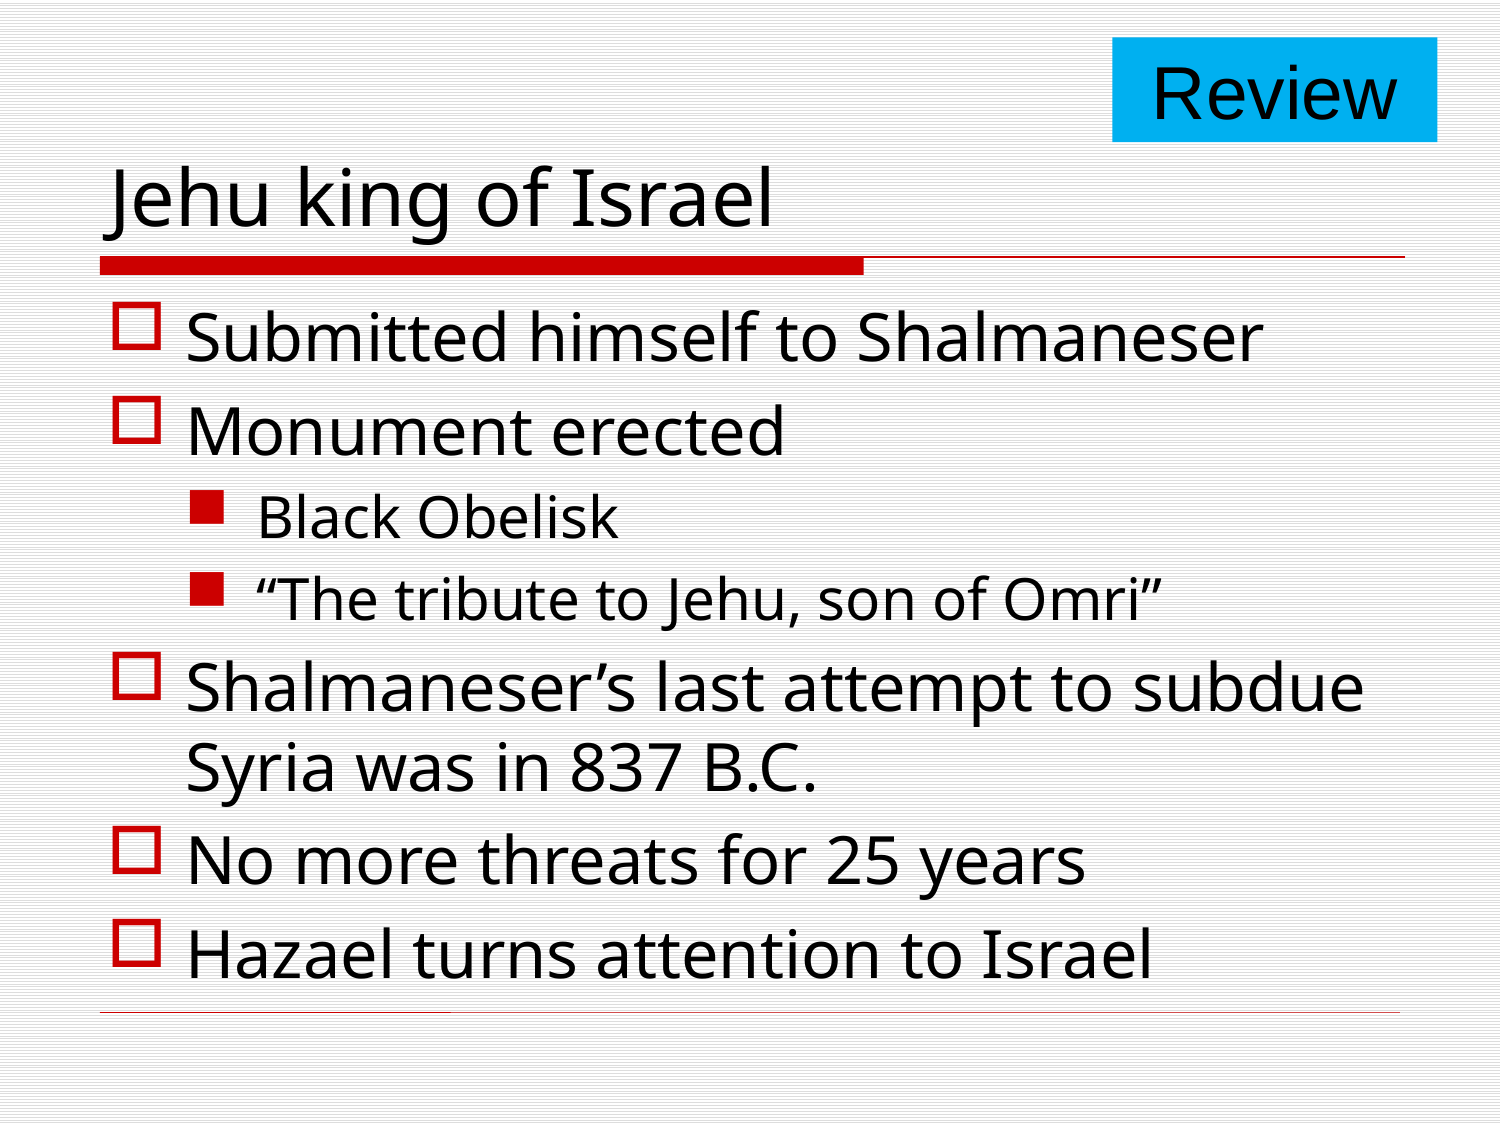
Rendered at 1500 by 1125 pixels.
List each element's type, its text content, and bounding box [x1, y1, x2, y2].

list Submitted himself to Shalmaneser Monument erected Black Obelisk “The tribute to Jehu, son of Omri” Shalmaneser’s last attempt to subdue Syria was in 837 B.C. No more threats for 25 years Hazael turns attention to Israel [92, 287, 1406, 988]
text_box Review [1112, 37, 1438, 143]
title Jehu king of Israel [94, 50, 1407, 250]
